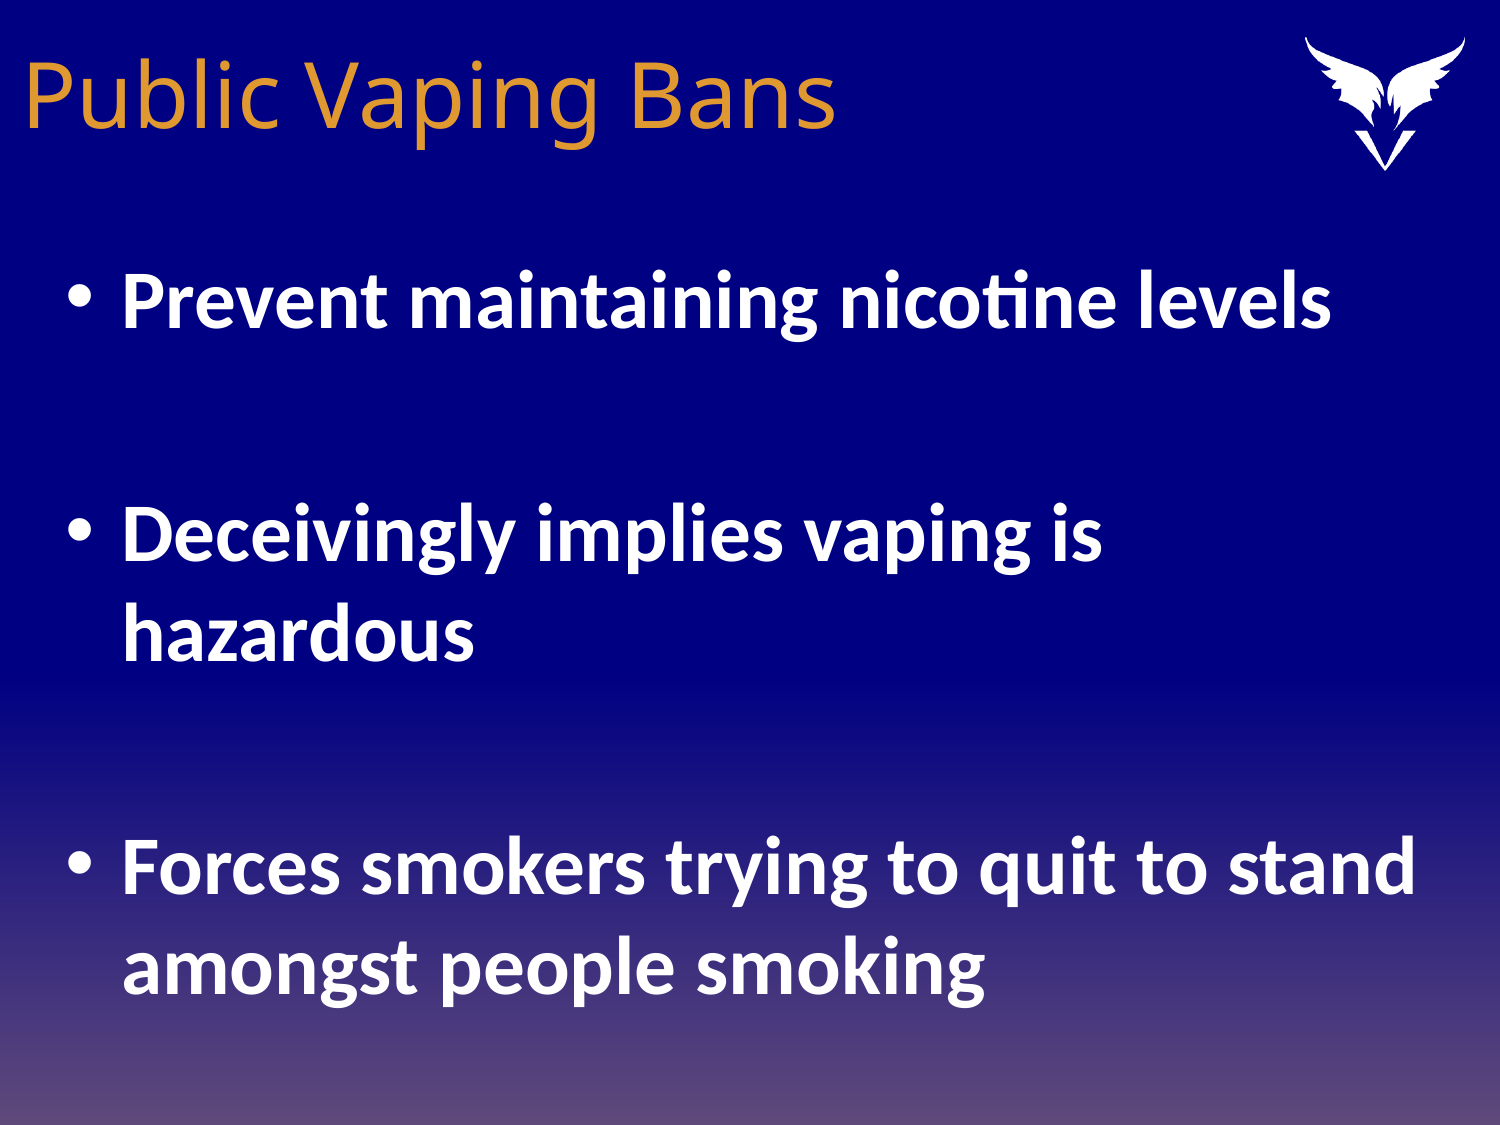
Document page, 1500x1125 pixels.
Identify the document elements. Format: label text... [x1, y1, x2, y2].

title Public Vaping Bans [6, 12, 1019, 171]
picture [1304, 37, 1465, 171]
subtitle Prevent maintaining nicotine levels Deceivingly implies vaping is hazardous Forces smokers trying to quit to stand amongst people smoking [50, 237, 1463, 1075]
